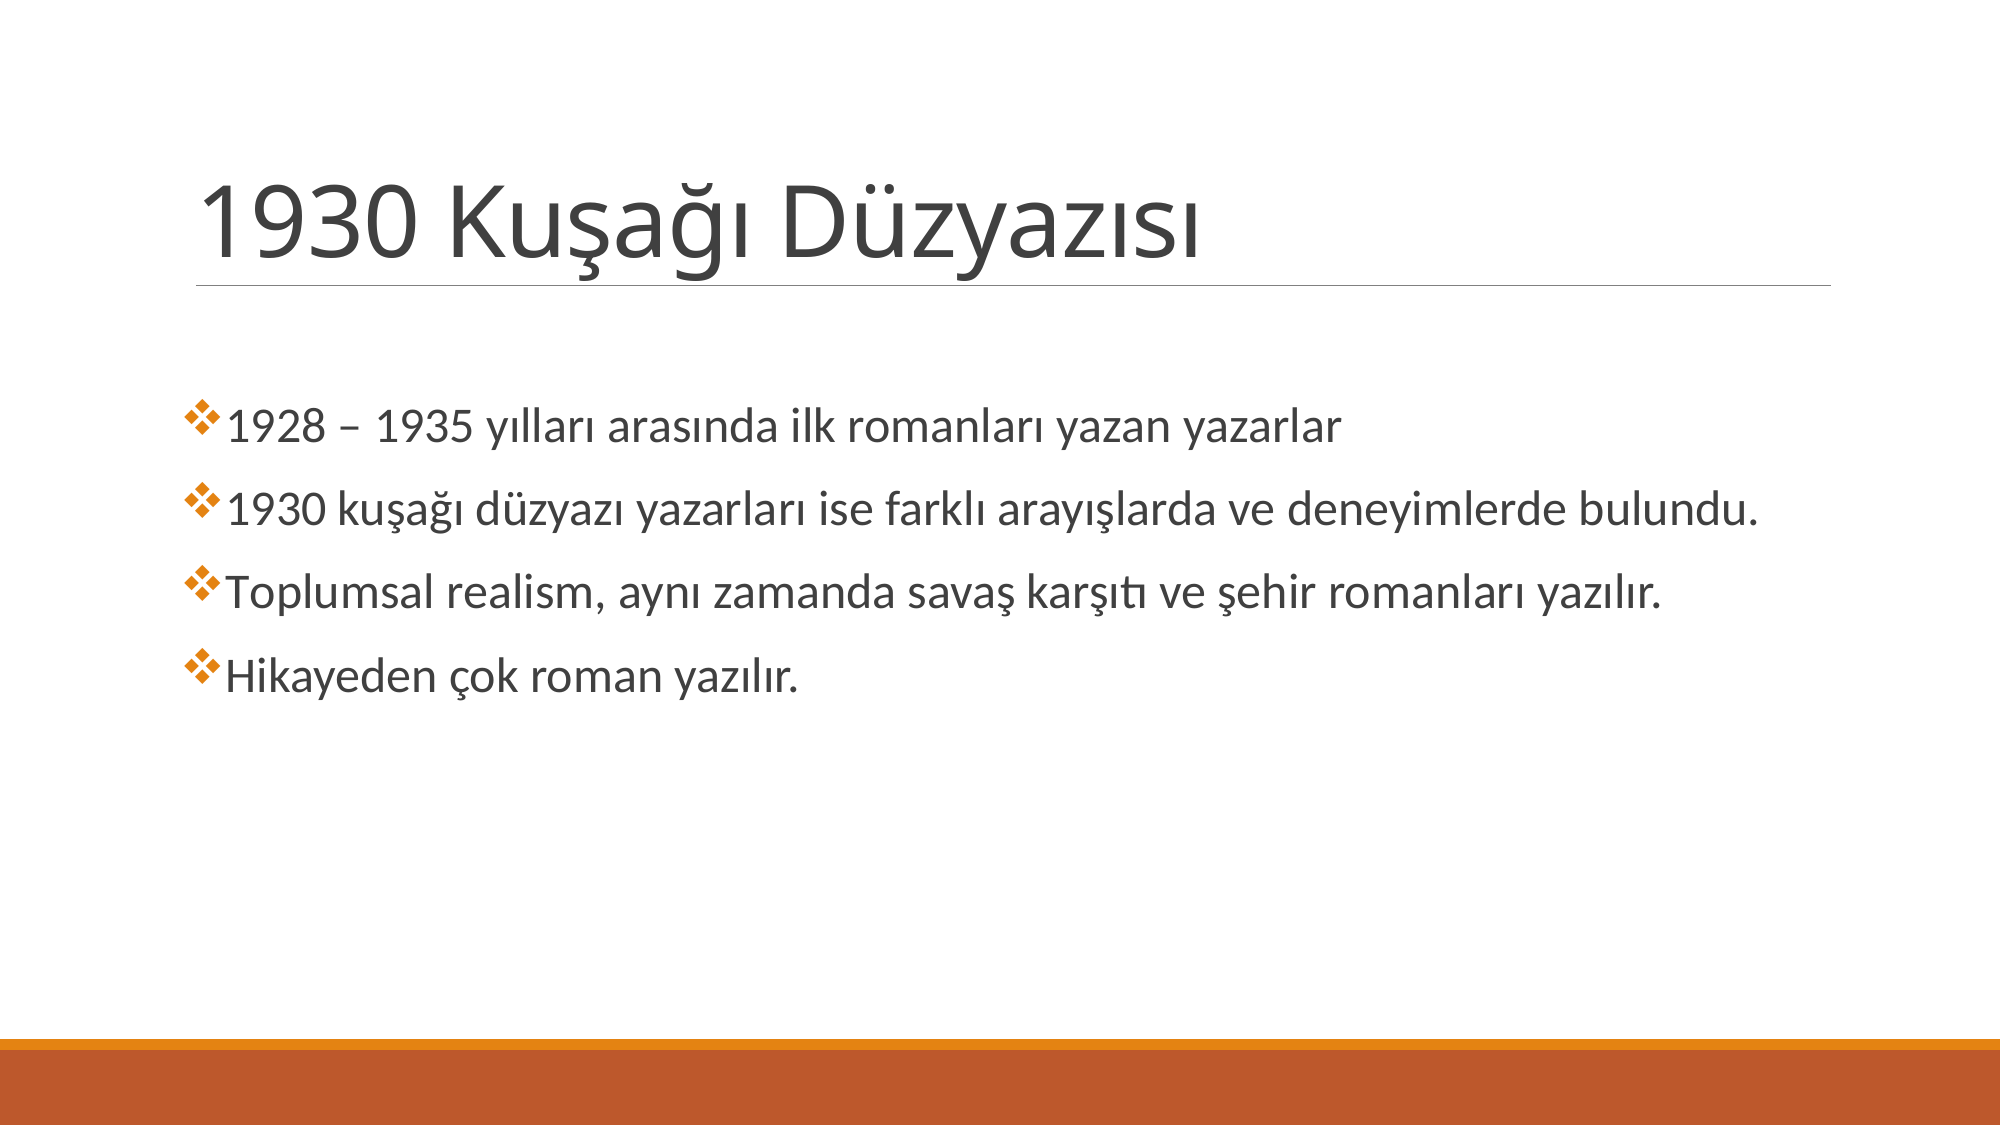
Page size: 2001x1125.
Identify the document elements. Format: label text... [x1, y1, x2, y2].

list 1928 – 1935 yılları arasında ilk romanları yazan yazarlar 1930 kuşağı düzyazı yazarları ise farklı arayışlarda ve deneyimlerde bulundu. Τoplumsal realism, aynı zamanda savaş karşıtı ve şehir romanları yazılır. Hikayeden çok roman yazılır. [180, 302, 1830, 963]
title 1930 Kuşağı Düzyazısı [180, 47, 1830, 285]
